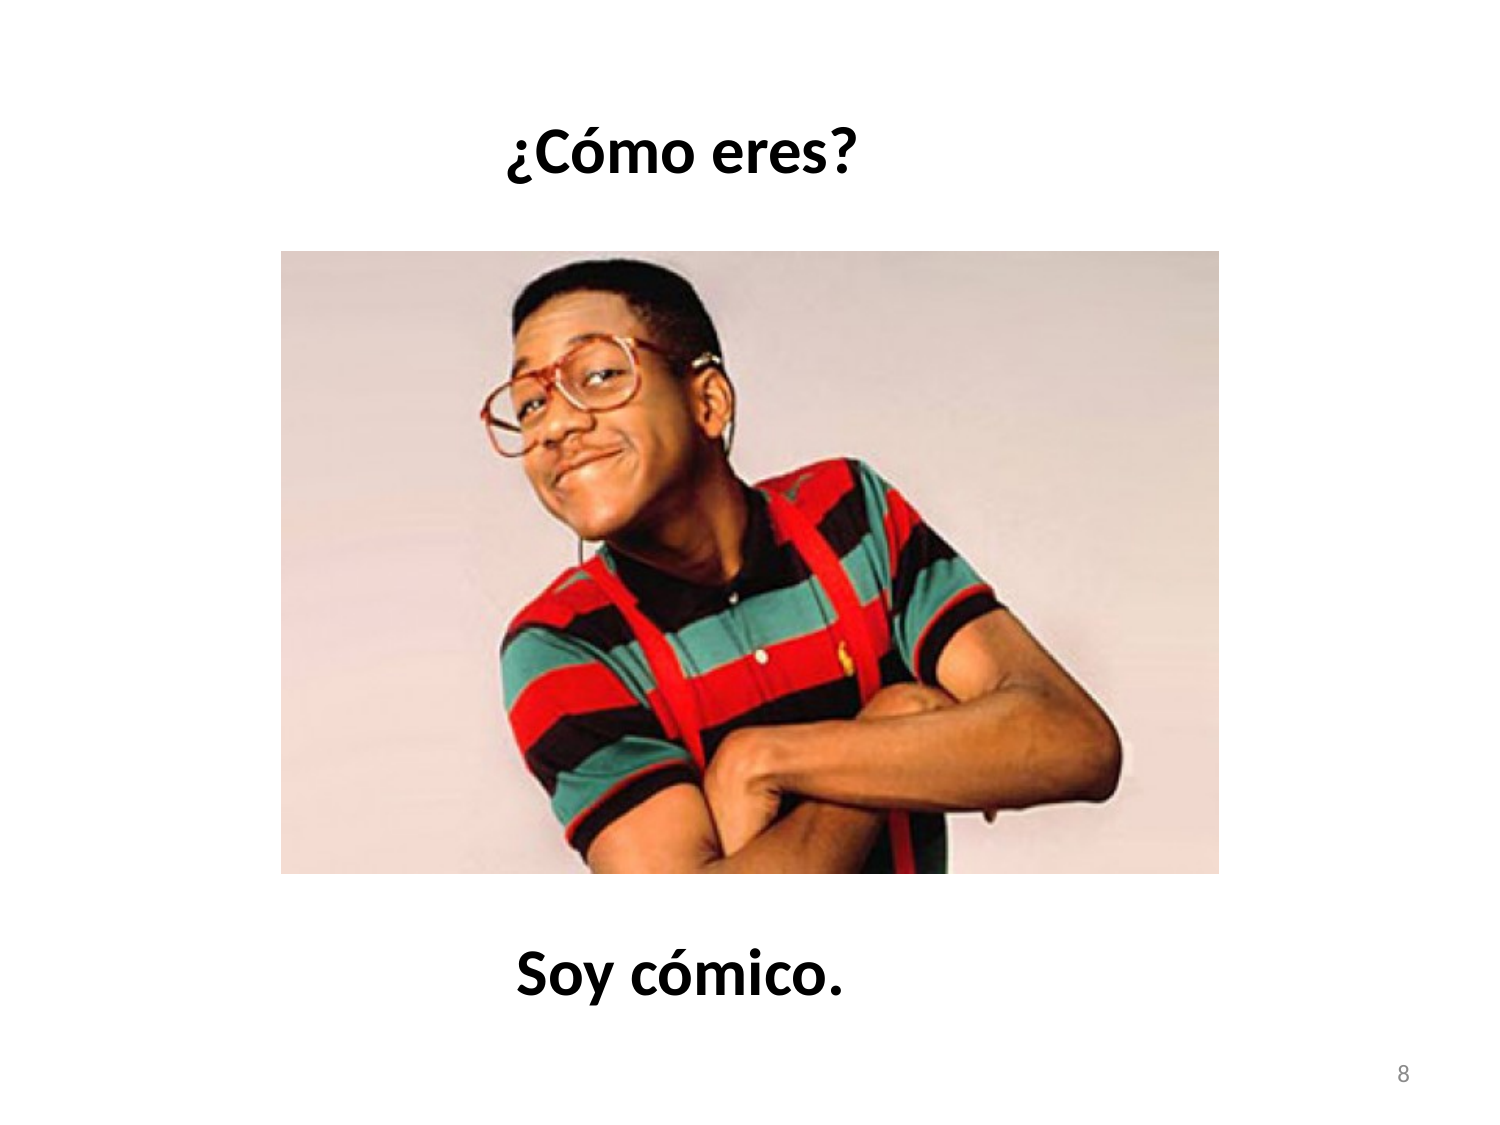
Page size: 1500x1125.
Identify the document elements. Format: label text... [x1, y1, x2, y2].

slide_number 8 [1074, 1042, 1425, 1103]
picture [281, 251, 1219, 874]
text_box Soy cómico. [501, 921, 876, 1017]
text_box ¿Cómo eres? [489, 99, 875, 195]
